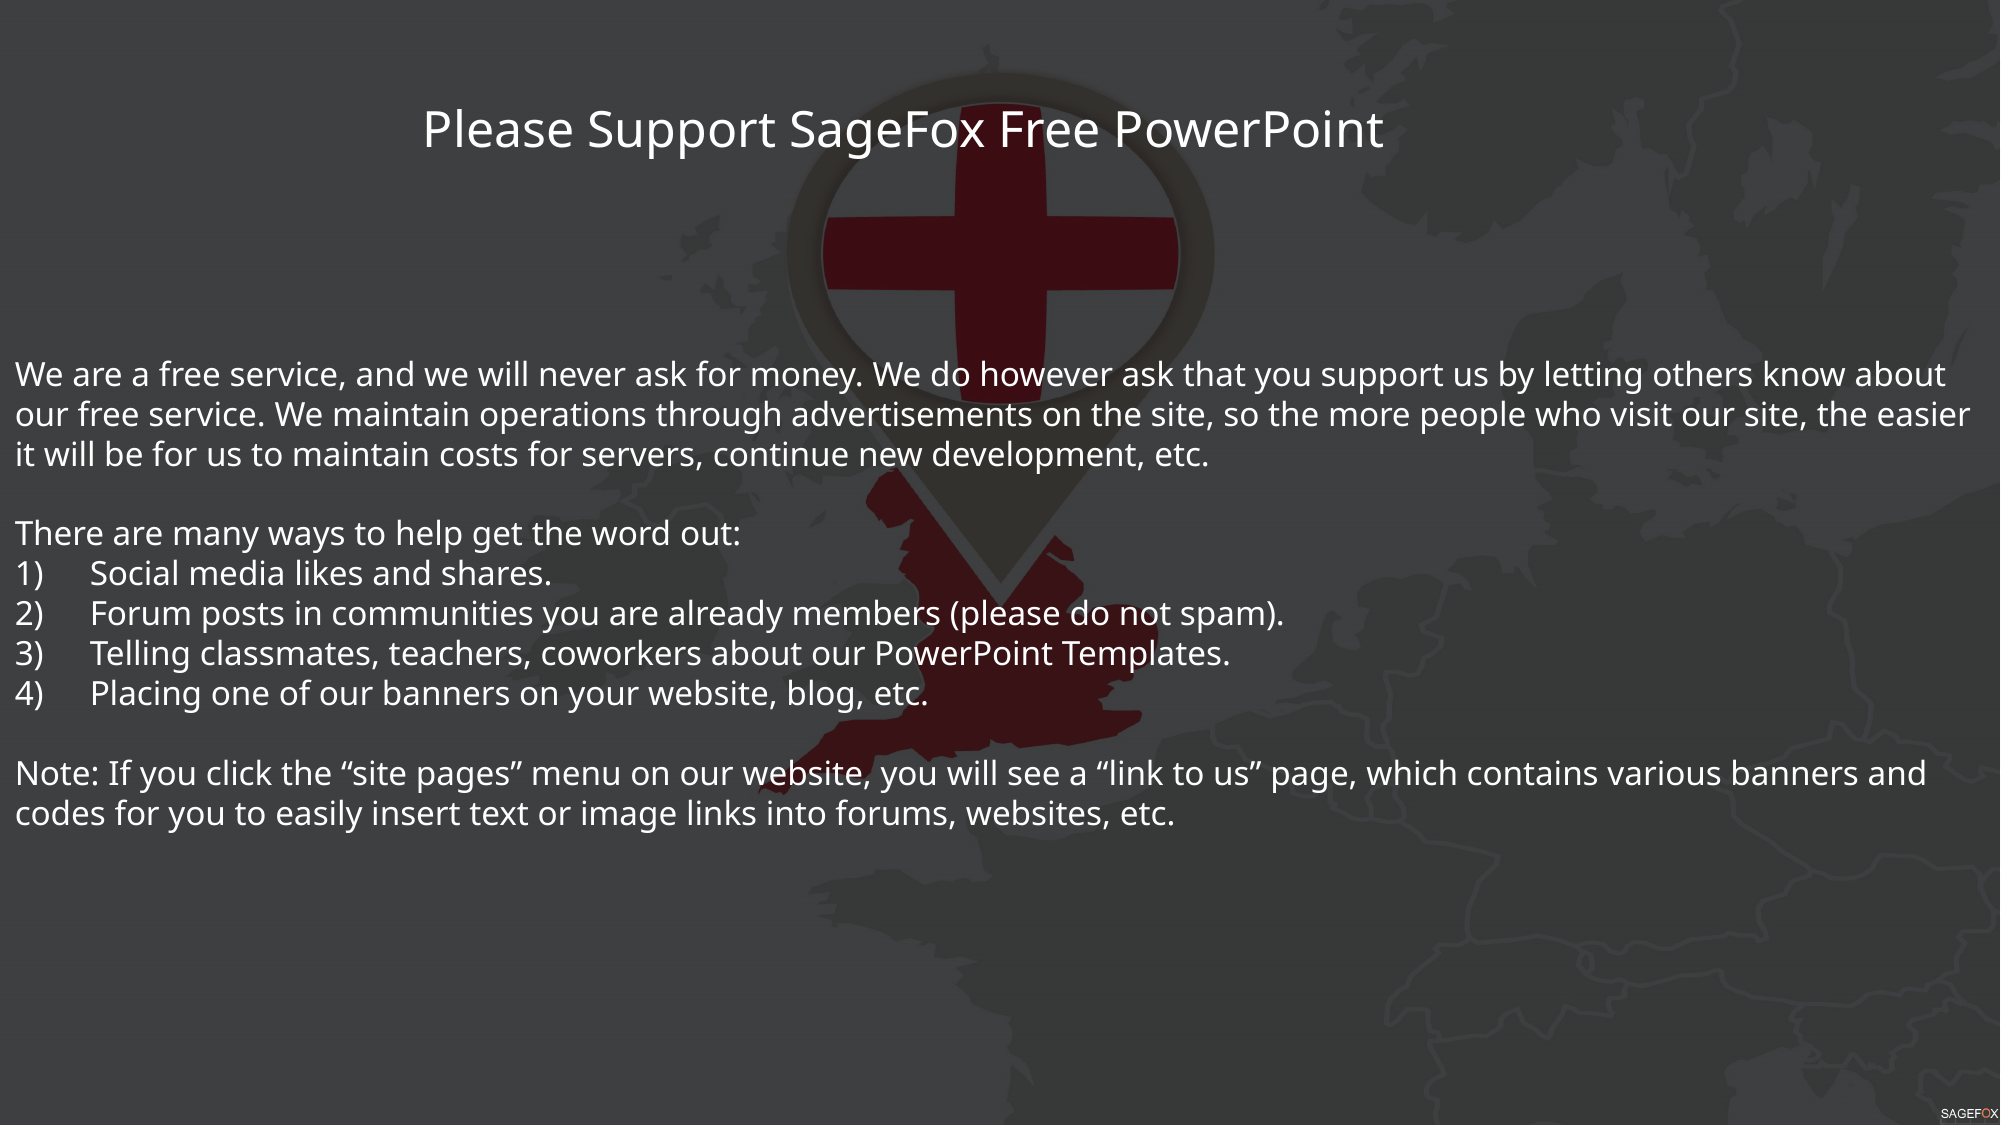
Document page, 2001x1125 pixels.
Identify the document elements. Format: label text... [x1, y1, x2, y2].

text_box We are a free service, and we will never ask for money. We do however ask that you support us by letting others know about our free service. We maintain operations through advertisements on the site, so the more people who visit our site, the easier it will be for us to maintain costs for servers, continue new development, etc. There are many ways to help get the word out: Social media likes and shares. Forum posts in communities you are already members (please do not spam). Telling classmates, teachers, coworkers about our PowerPoint Templates. Placing one of our banners on your website, blog, etc. Note: If you click the “site pages” menu on our website, you will see a “link to us” page, which contains various banners and codes for you to easily insert text or image links into forums, websites, etc. [0, 0, 2000, 1125]
title Please Support SageFox Free PowerPoint [363, 72, 1444, 190]
